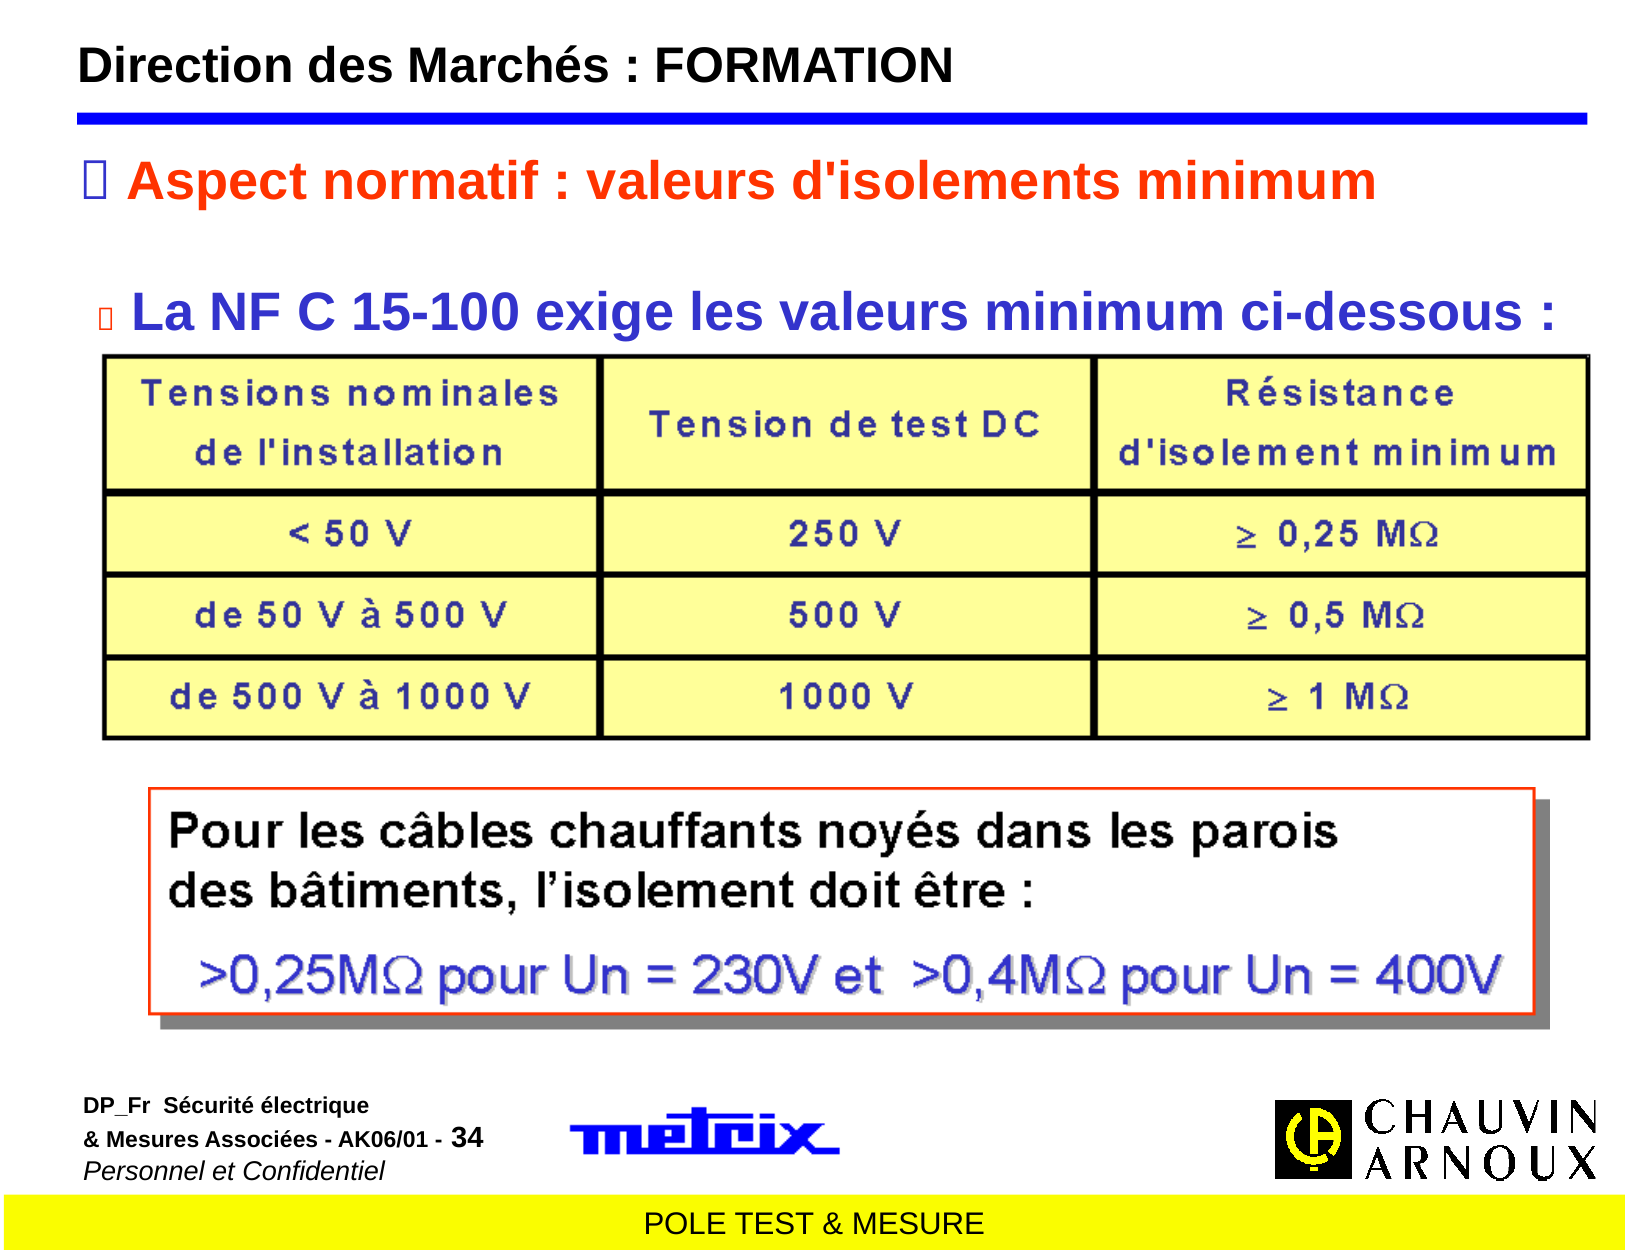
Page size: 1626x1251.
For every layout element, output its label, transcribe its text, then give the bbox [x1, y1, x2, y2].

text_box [93, 345, 1601, 751]
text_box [147, 787, 1551, 1037]
picture [1275, 1099, 1596, 1181]
text_box  La NF C 15-100 exige les valeurs minimum ci-dessous : [67, 263, 1588, 351]
text_box Direction des Marchés : FORMATION [62, 24, 1013, 94]
text_box  Aspect normatif : valeurs d'isolements minimum [62, 137, 1550, 219]
